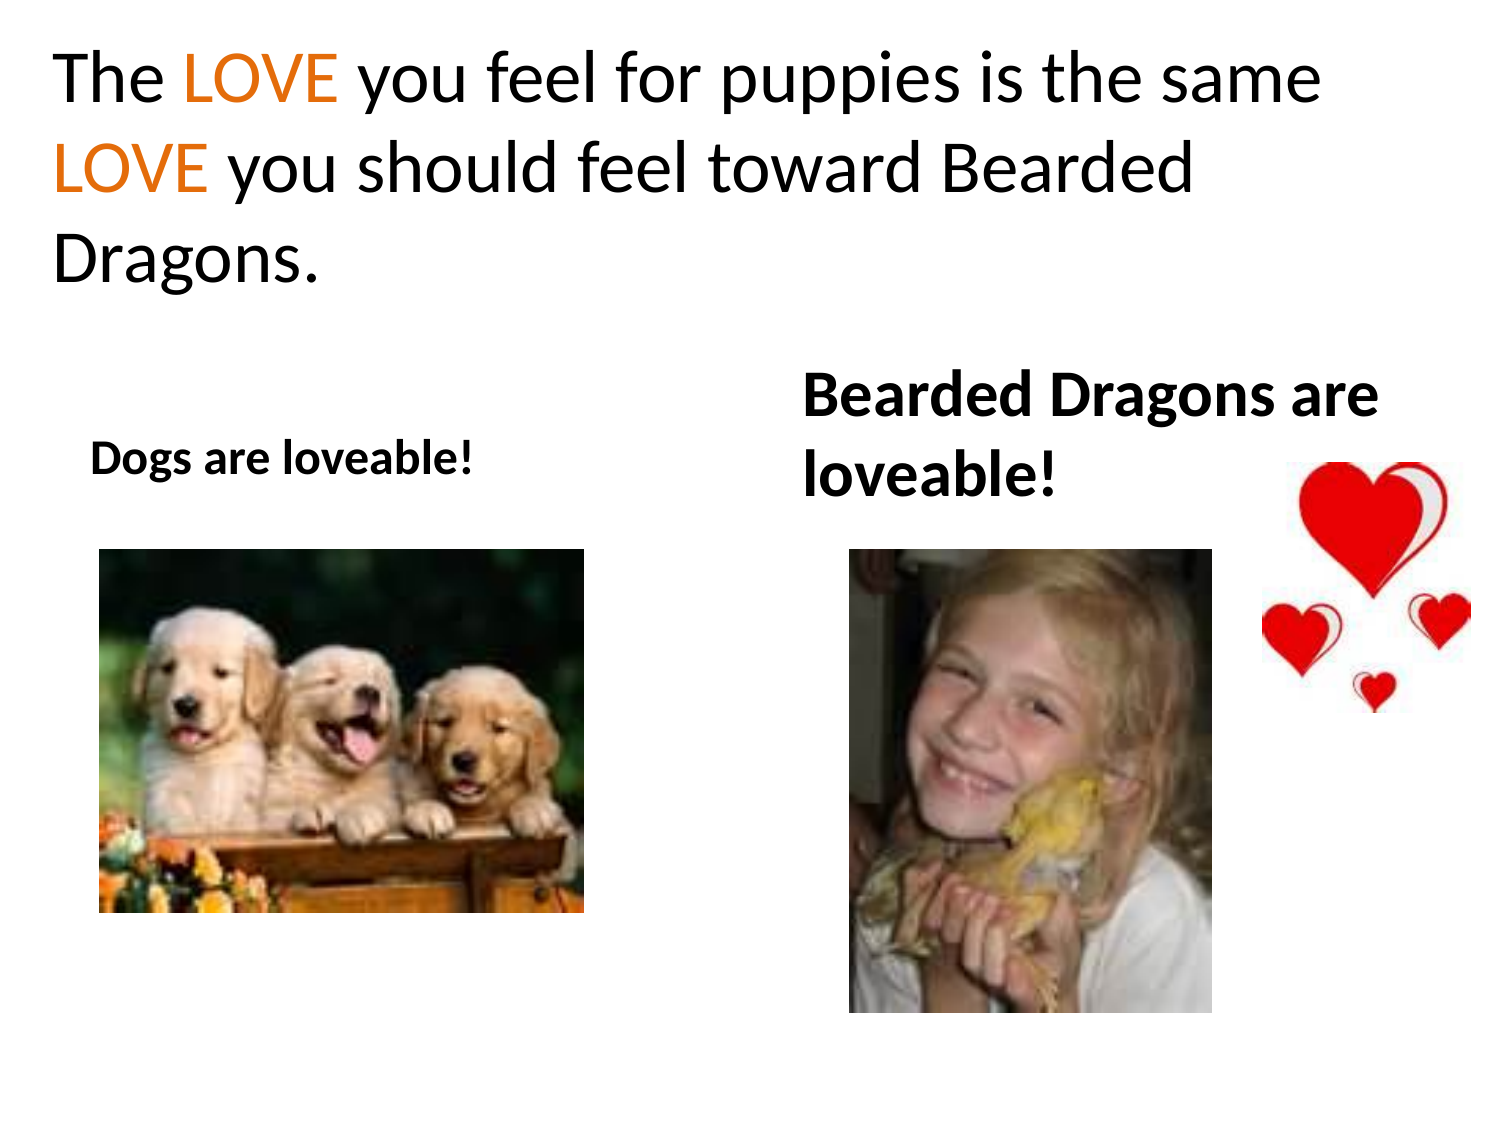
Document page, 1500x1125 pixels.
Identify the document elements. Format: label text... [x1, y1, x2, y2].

list Dogs are loveable! [75, 387, 738, 493]
picture [1262, 462, 1471, 713]
picture [849, 549, 1212, 1013]
picture [99, 549, 584, 913]
title The LOVE you feel for puppies is the same LOVE you should feel toward Bearded Dragons. [37, 37, 1475, 288]
list Bearded Dragons are loveable! [787, 350, 1451, 518]
